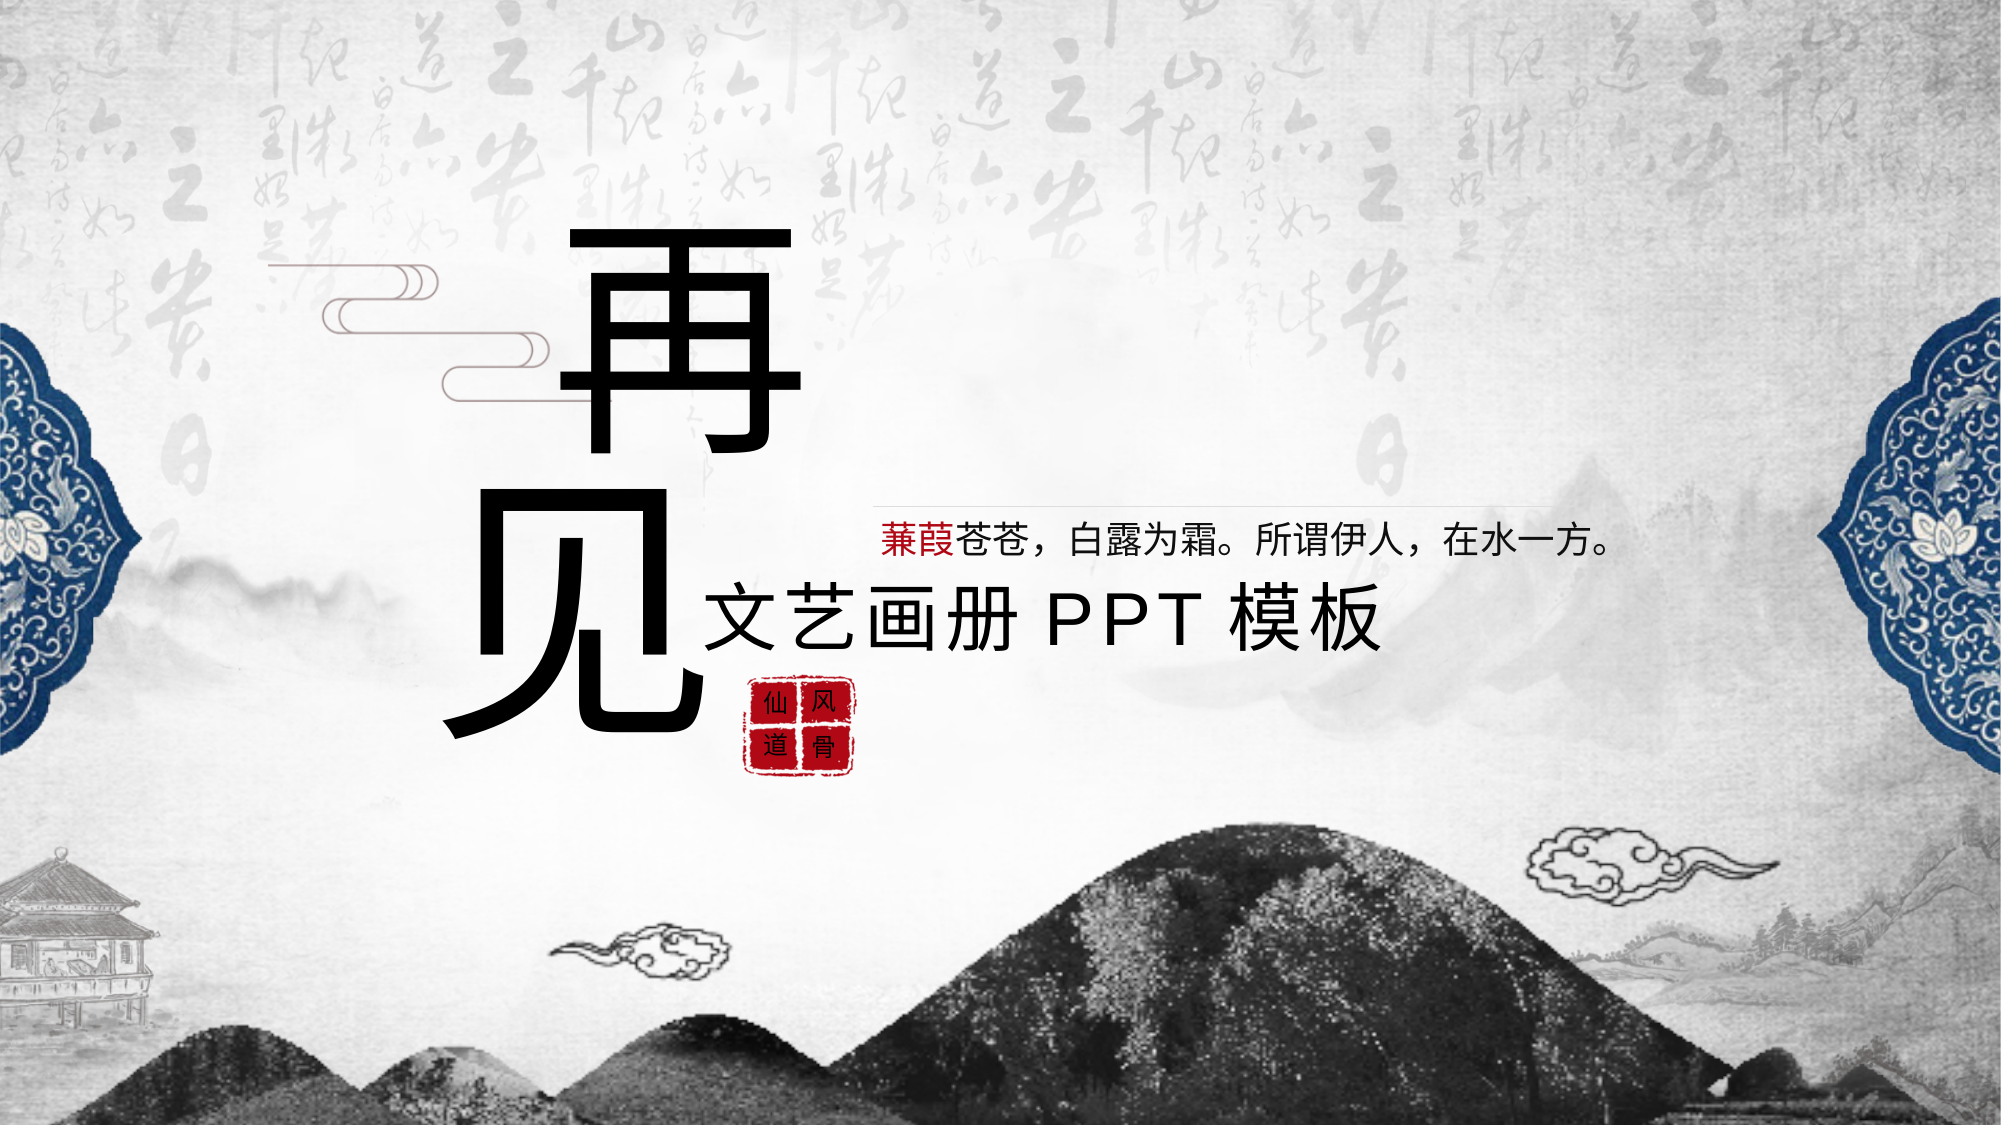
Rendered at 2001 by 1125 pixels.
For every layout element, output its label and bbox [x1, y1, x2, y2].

picture [0, 0, 2001, 1125]
text_box [707, 633, 886, 818]
